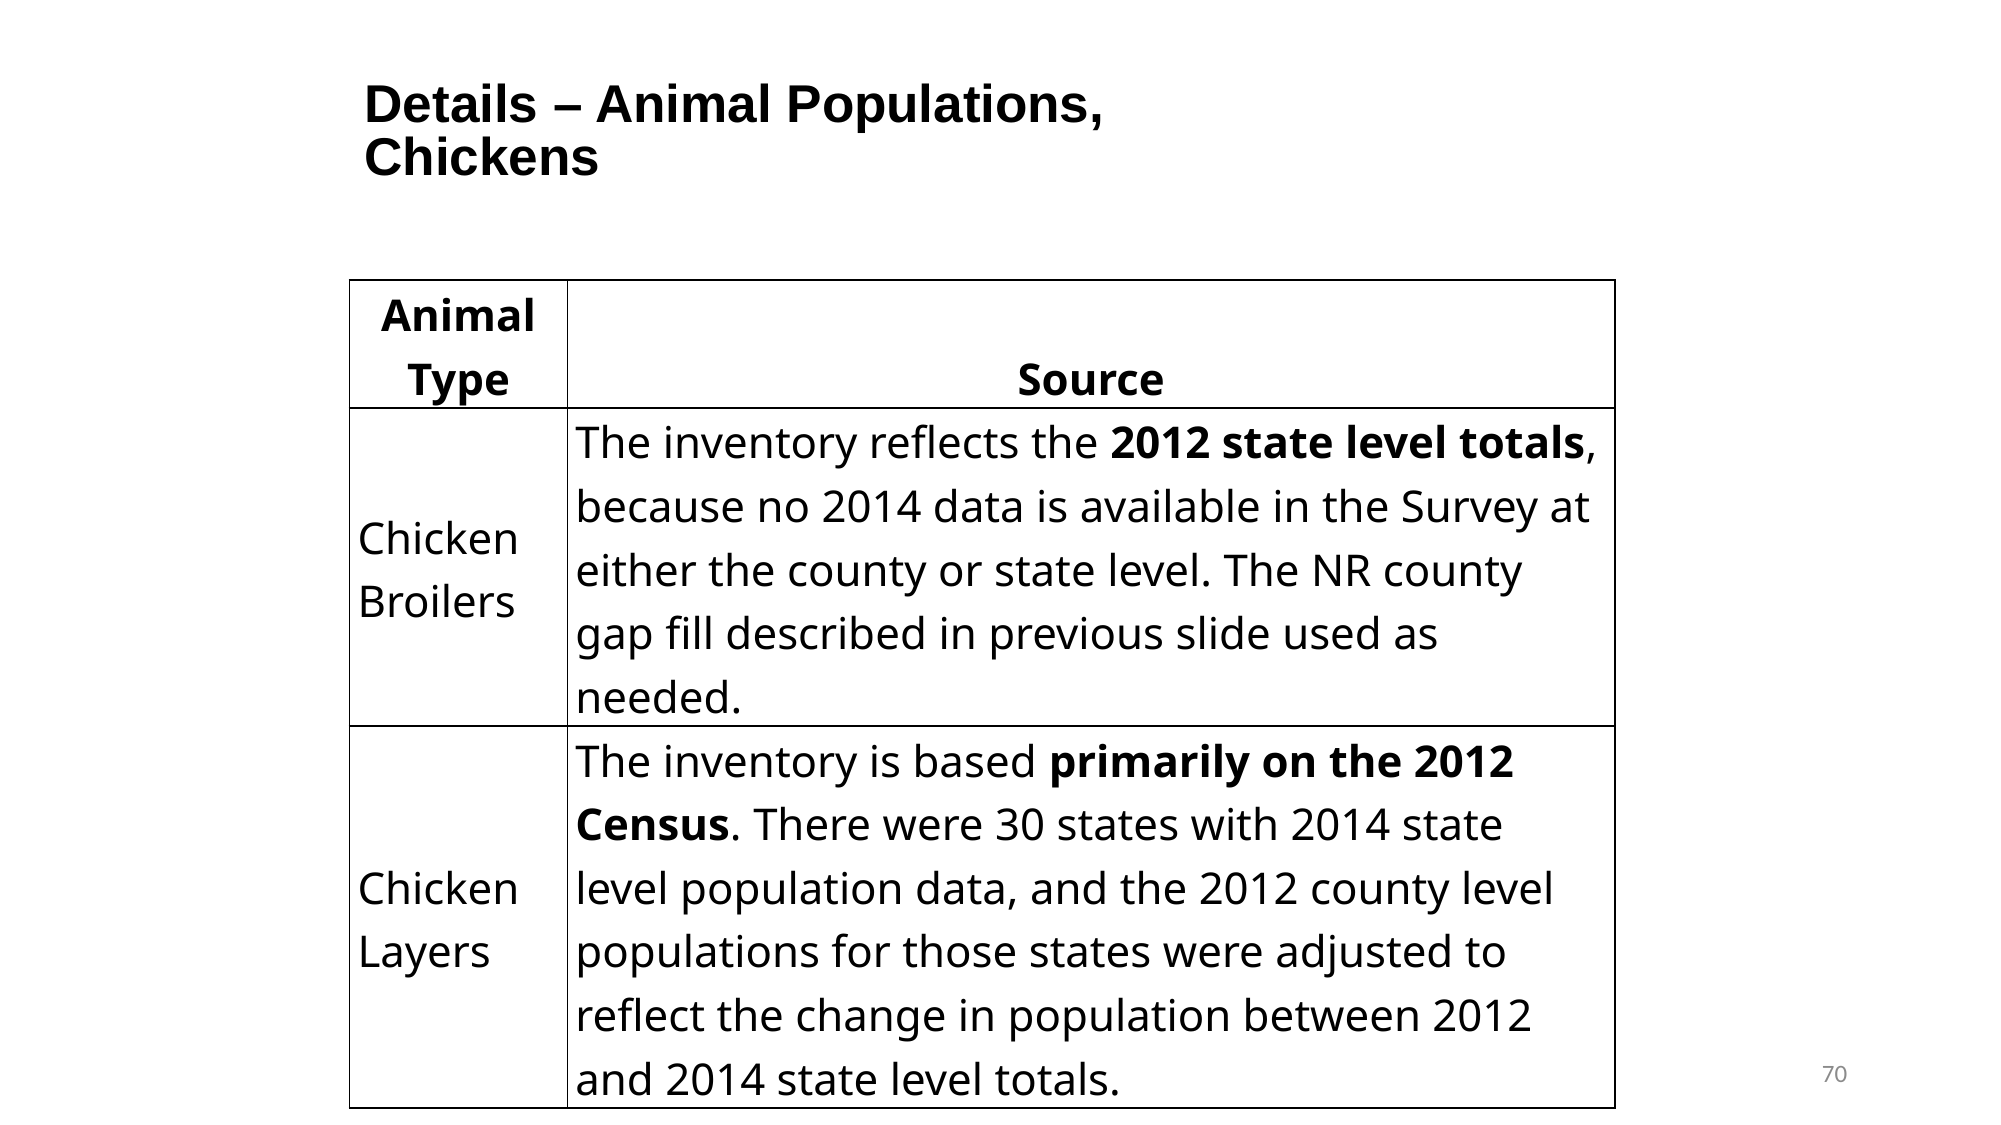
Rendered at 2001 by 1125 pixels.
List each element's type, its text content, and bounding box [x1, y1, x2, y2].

table_cell The inventory reflects the 2012 state level totals, because no 2014 data is available in the Survey at either the county or state level. The NR county gap fill described in previous slide used as needed. [568, 409, 1614, 725]
title Details – Animal Populations, Chickens [349, 71, 1353, 194]
table_header Animal Type [350, 281, 567, 407]
table_cell The inventory is based primarily on the 2012 Census. There were 30 states with 2014 state level population data, and the 2012 county level populations for those states were adjusted to reflect the change in population between 2012 and 2014 state level totals. [568, 727, 1614, 1107]
table_cell Chicken Broilers [350, 409, 567, 725]
table_cell Chicken Layers [350, 727, 567, 1107]
slide_number 70 [1412, 1042, 1863, 1103]
table_header Source [568, 281, 1614, 407]
